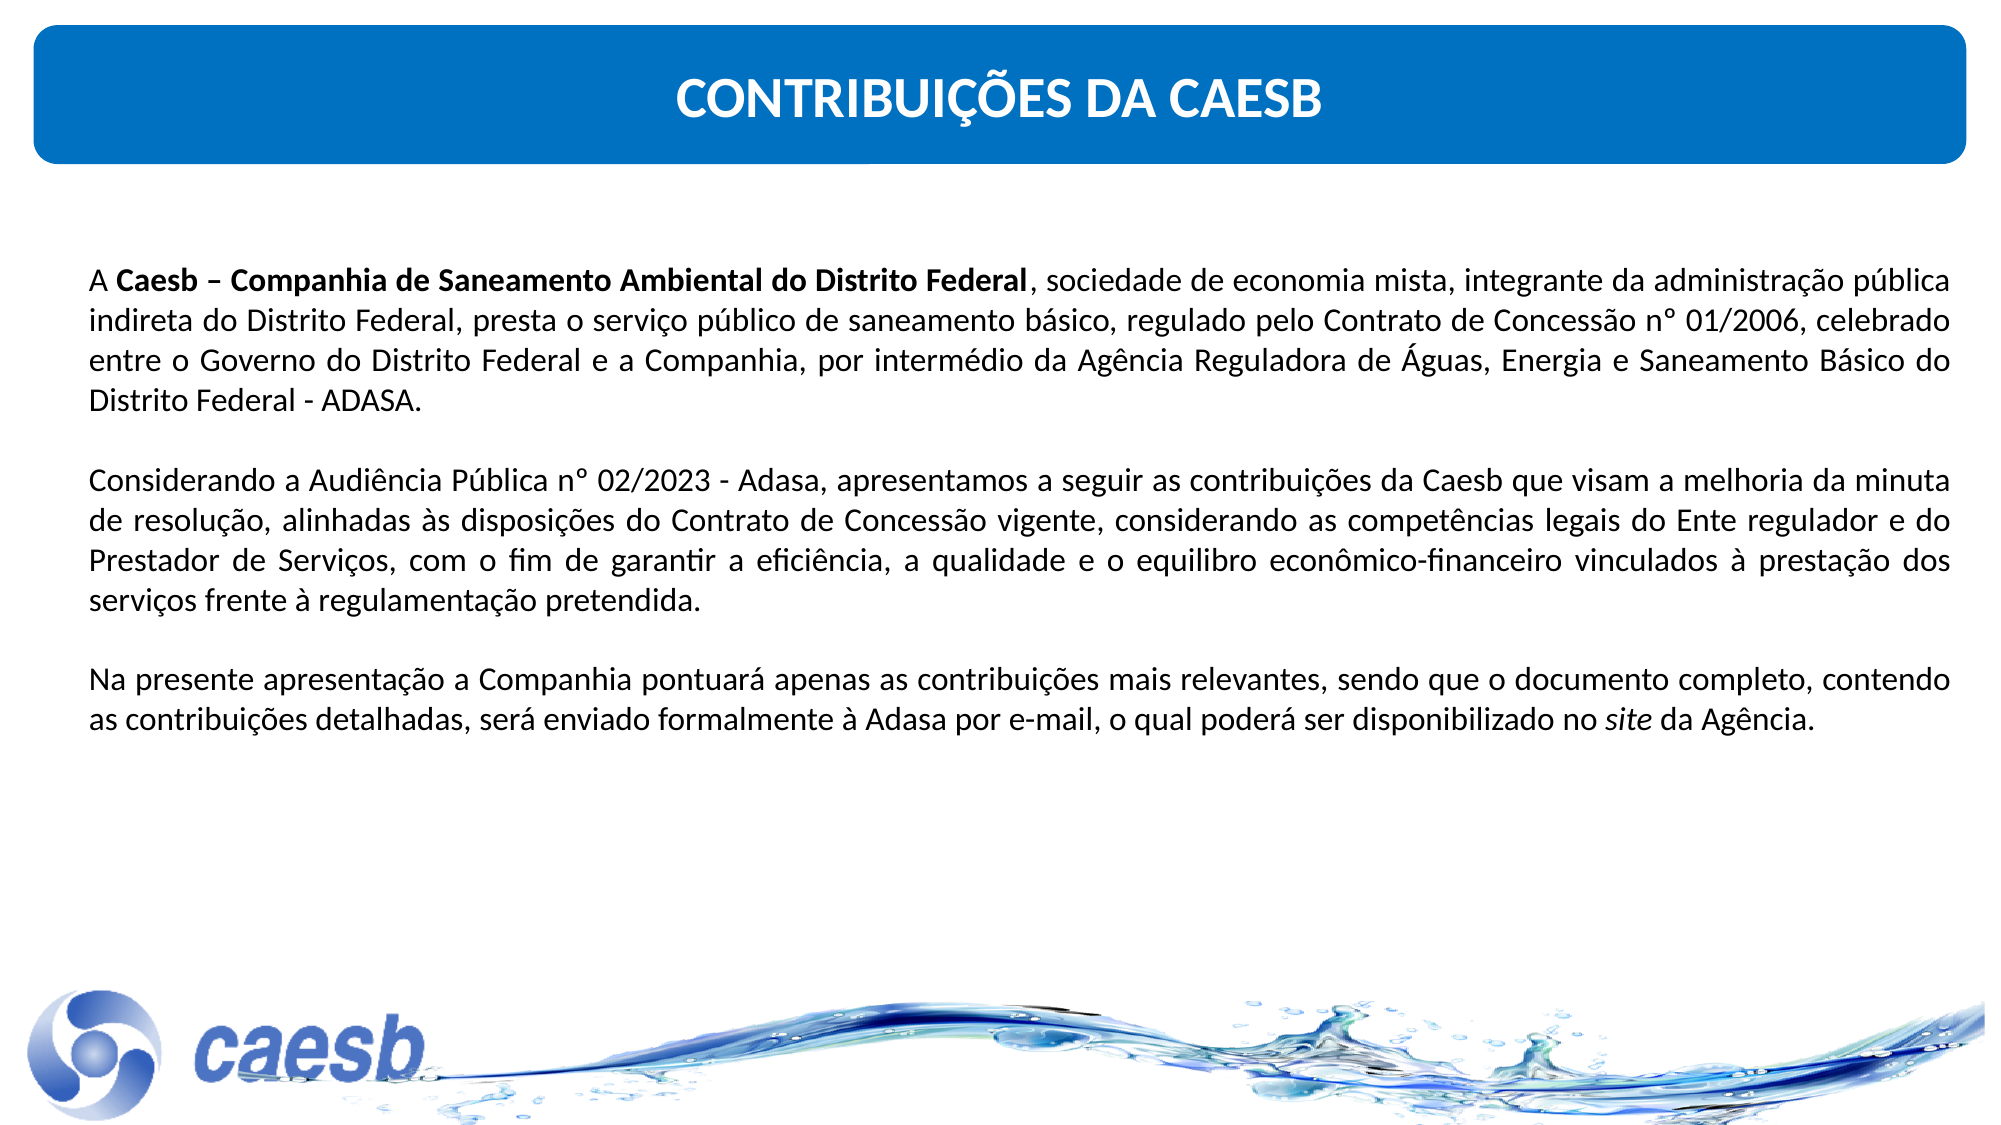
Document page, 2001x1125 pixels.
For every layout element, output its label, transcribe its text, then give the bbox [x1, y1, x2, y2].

text_box A Caesb – Companhia de Saneamento Ambiental do Distrito Federal, sociedade de economia mista, integrante da administração pública indireta do Distrito Federal, presta o serviço público de saneamento básico, regulado pelo Contrato de Concessão nº 01/2006, celebrado entre o Governo do Distrito Federal e a Companhia, por intermédio da Agência Reguladora de Águas, Energia e Saneamento Básico do Distrito Federal - ADASA. Considerando a Audiência Pública nº 02/2023 - Adasa, apresentamos a seguir as contribuições da Caesb que visam a melhoria da minuta de resolução, alinhadas às disposições do Contrato de Concessão vigente, considerando as competências legais do Ente regulador e do Prestador de Serviços, com o fim de garantir a eficiência, a qualidade e o equilibro econômico-financeiro vinculados à prestação dos serviços frente à regulamentação pretendida. Na presente apresentação a Companhia pontuará apenas as contribuições mais relevantes, sendo que o documento completo, contendo as contribuições detalhadas, será enviado formalmente à Adasa por e-mail, o qual poderá ser disponibilizado no site da Agência. [74, 250, 1966, 835]
text_box CONTRIBUIÇÕES DA CAESB [33, 25, 1967, 165]
picture [27, 988, 1985, 1125]
